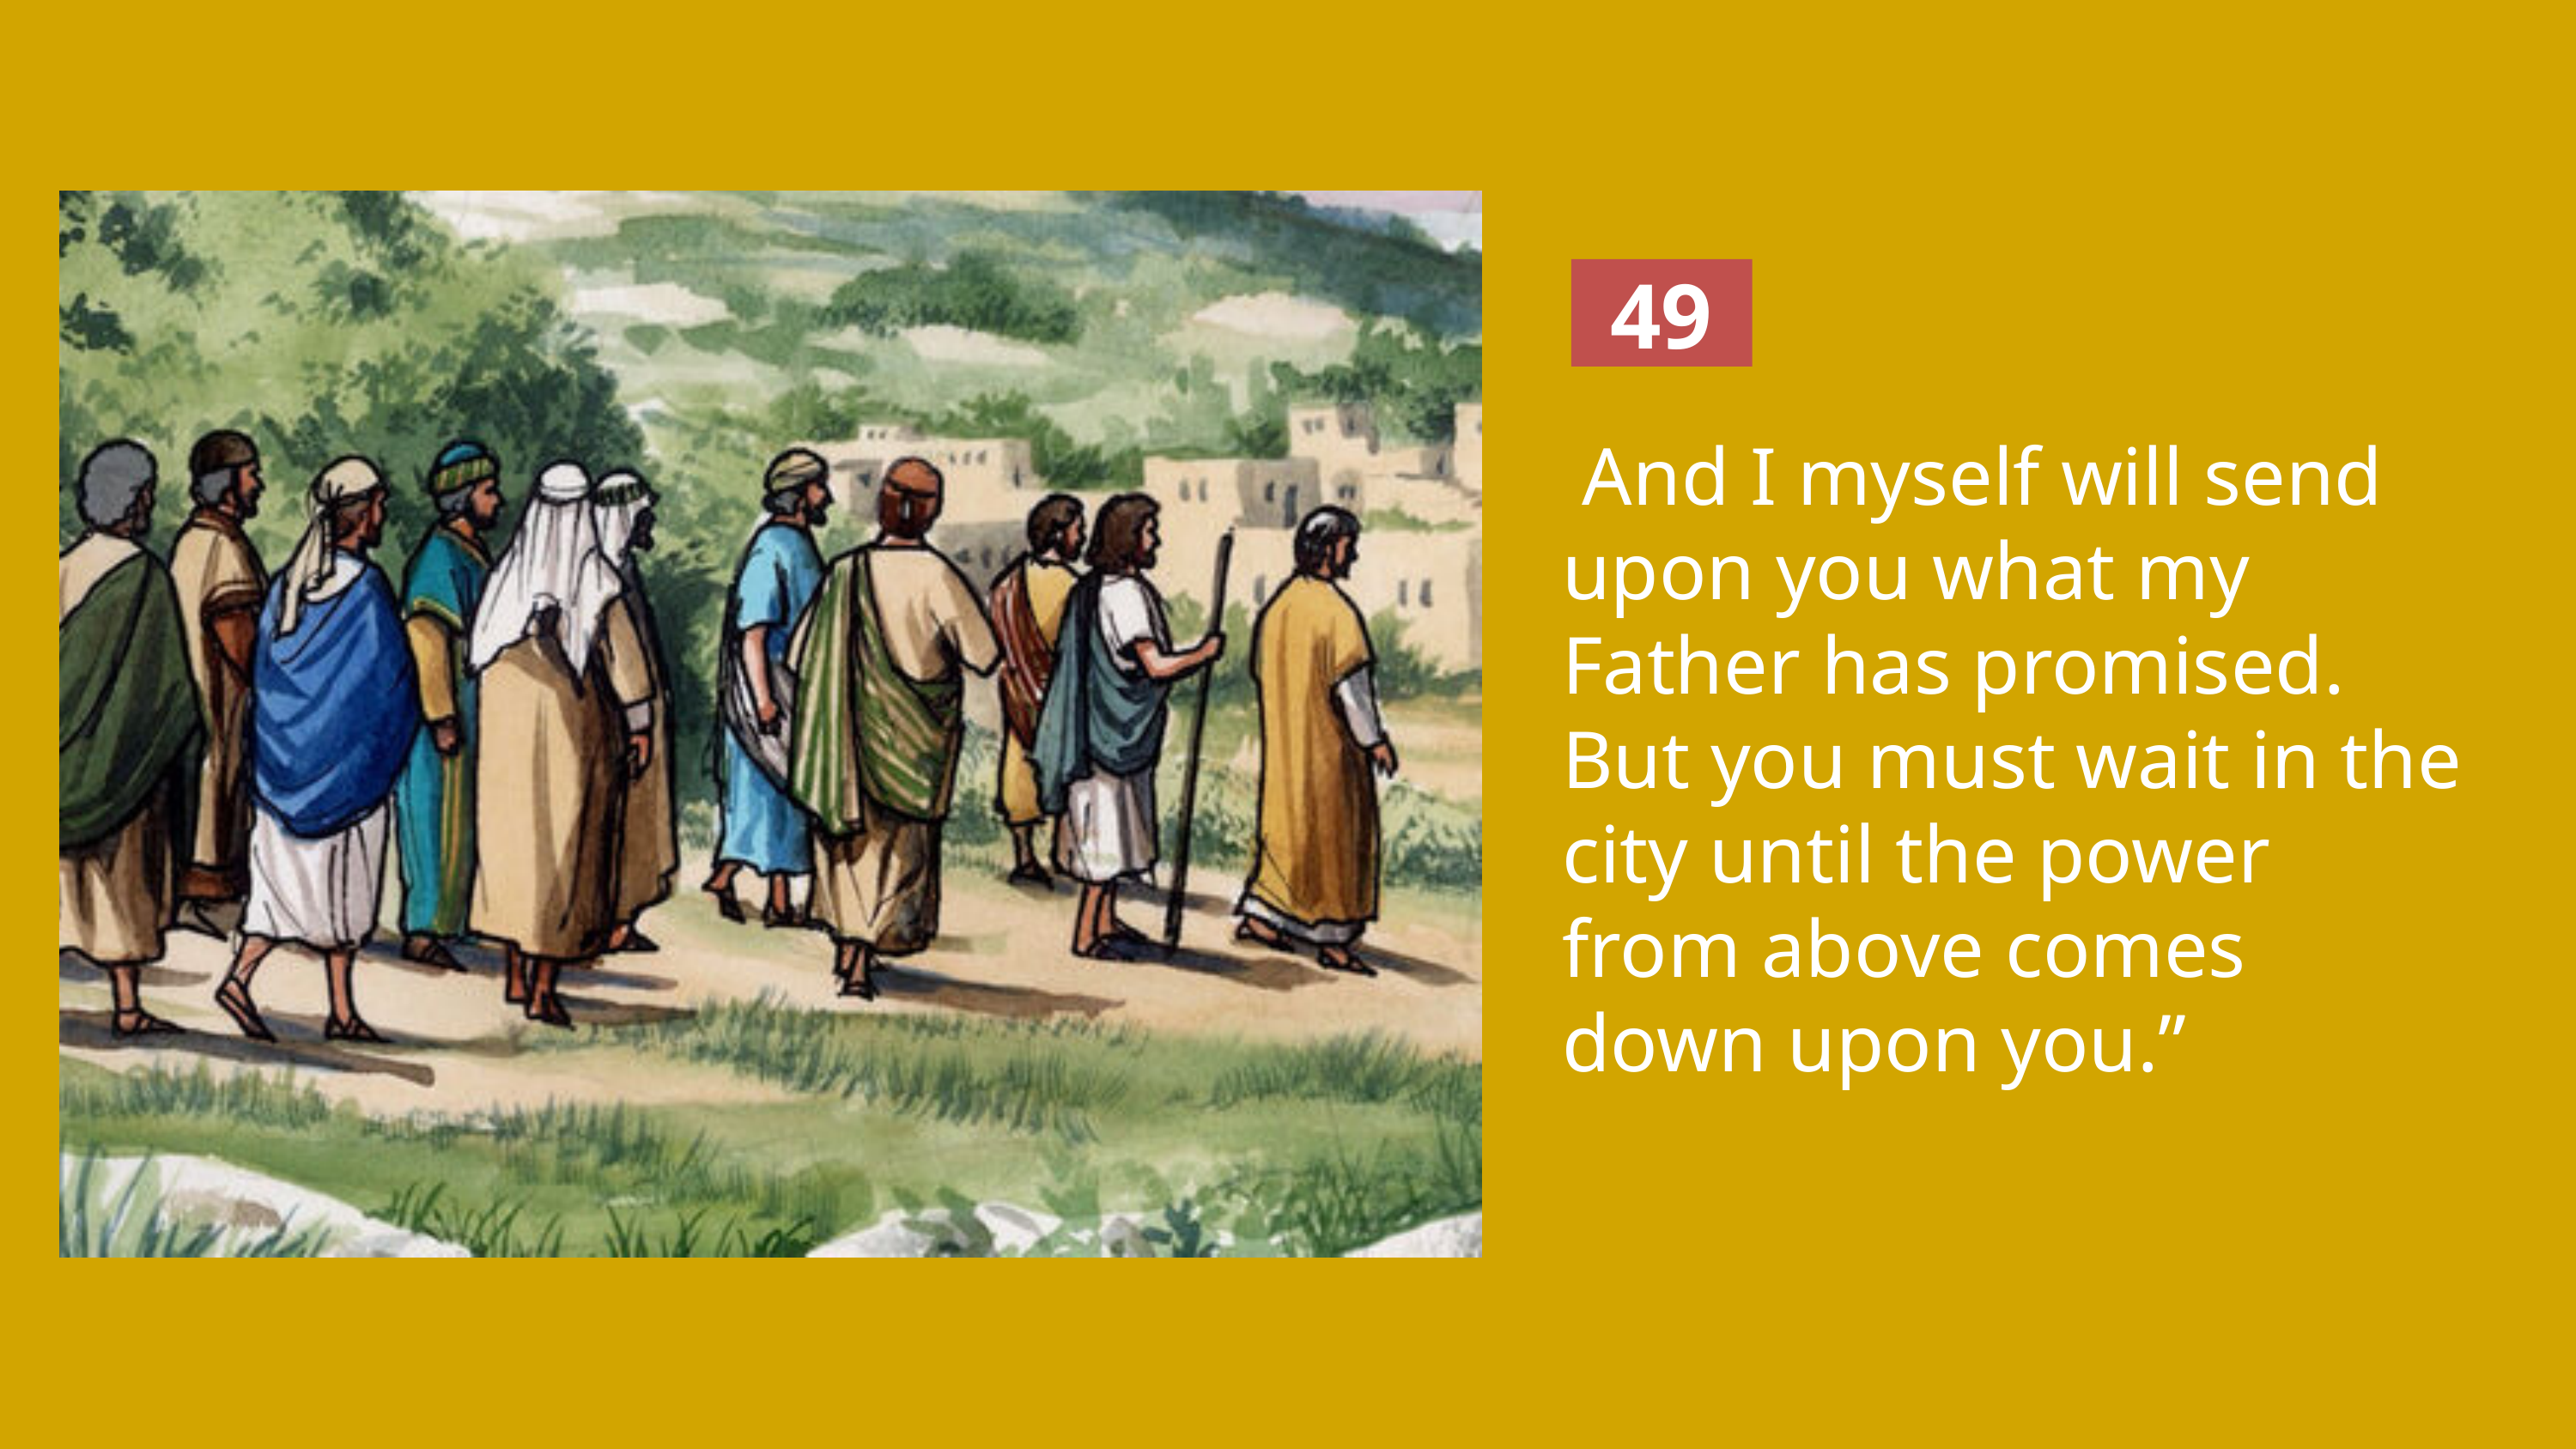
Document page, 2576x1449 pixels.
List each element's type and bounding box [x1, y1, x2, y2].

picture [59, 191, 1482, 1258]
text_box [1561, 258, 2470, 1190]
